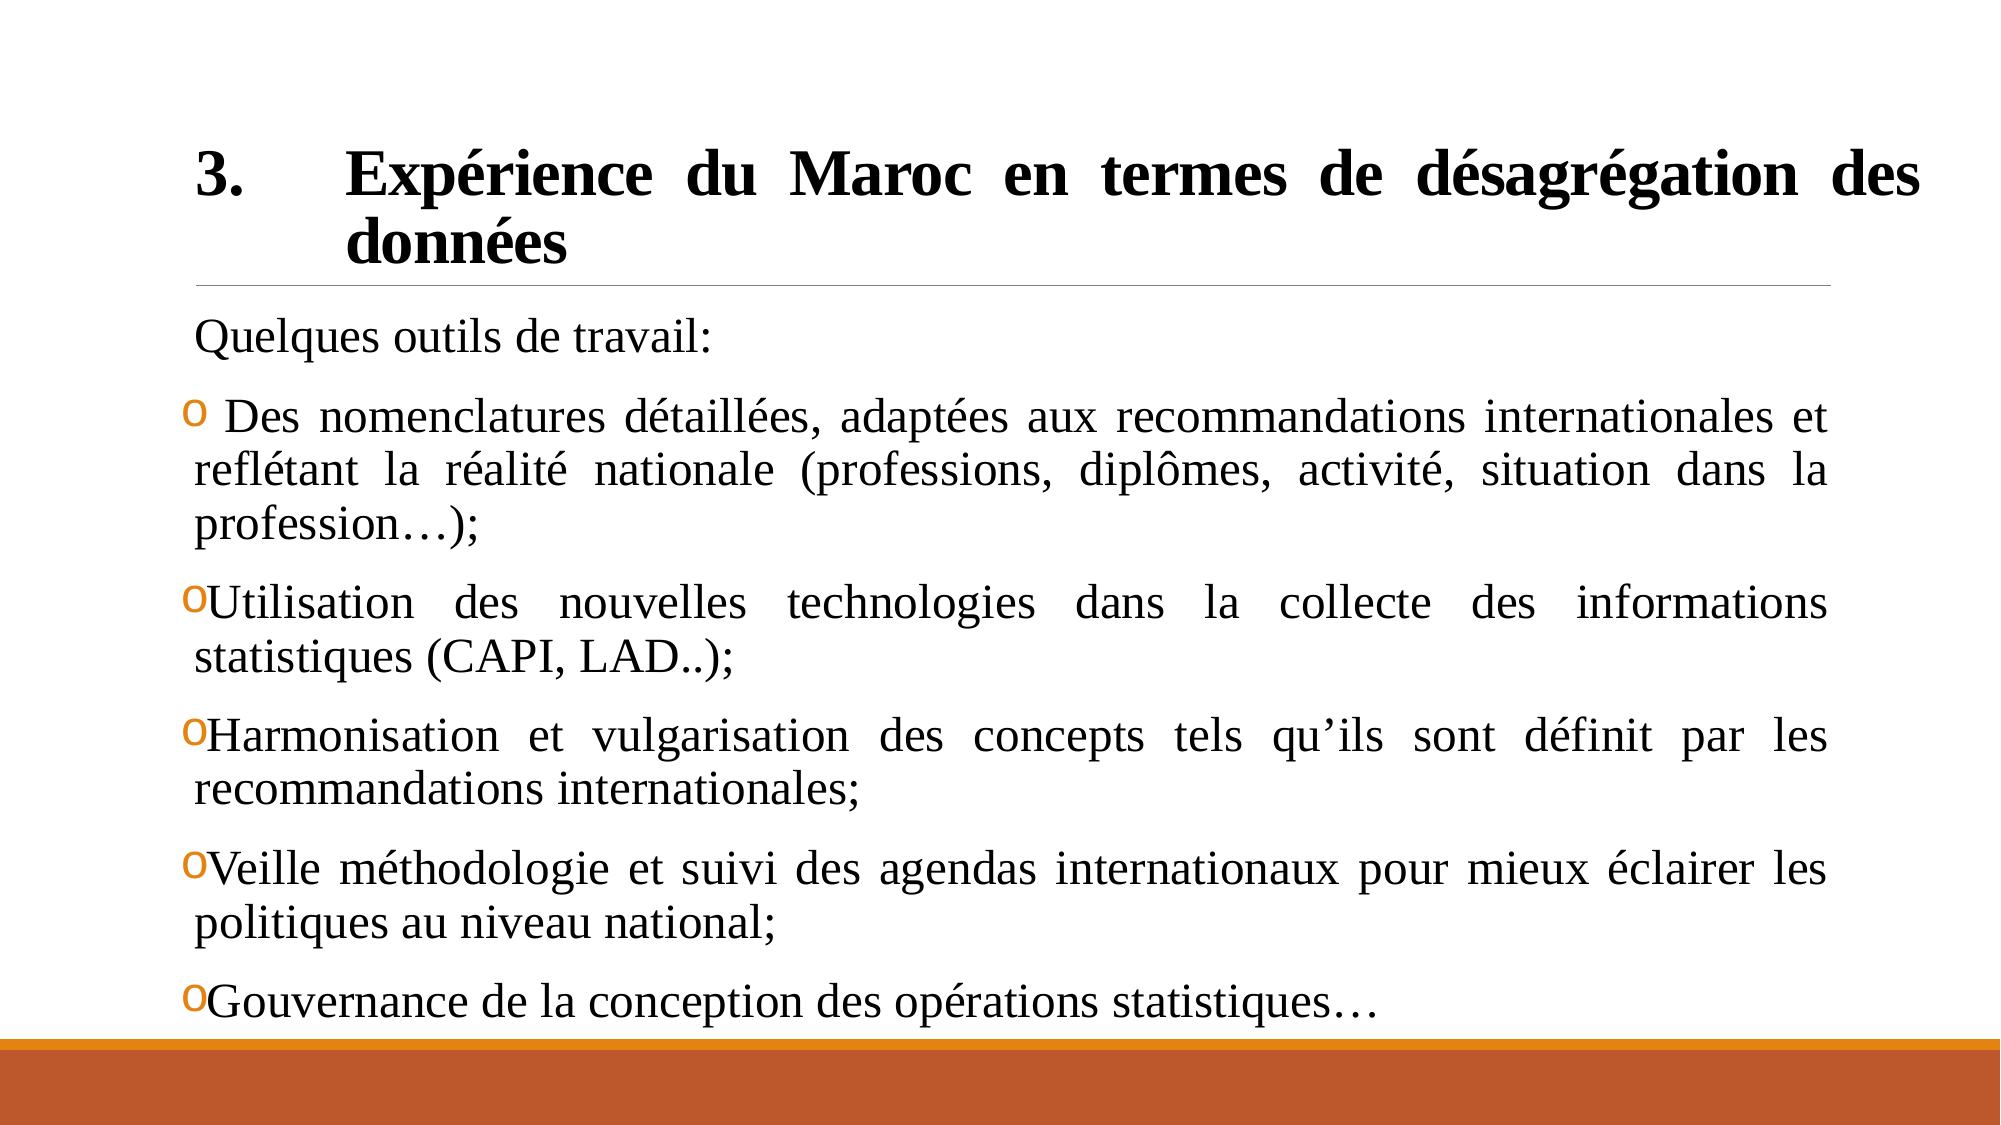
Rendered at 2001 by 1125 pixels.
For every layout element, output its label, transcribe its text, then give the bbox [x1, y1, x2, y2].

title Expérience du Maroc en termes de désagrégation des données [180, 47, 1937, 285]
list Quelques outils de travail: Des nomenclatures détaillées, adaptées aux recommandations internationales et reflétant la réalité nationale (professions, diplômes, activité, situation dans la profession…); Utilisation des nouvelles technologies dans la collecte des informations statistiques (CAPI, LAD..); Harmonisation et vulgarisation des concepts tels qu’ils sont définit par les recommandations internationales; Veille méthodologie et suivi des agendas internationaux pour mieux éclairer les politiques au niveau national; Gouvernance de la conception des opérations statistiques… [180, 302, 1830, 1039]
